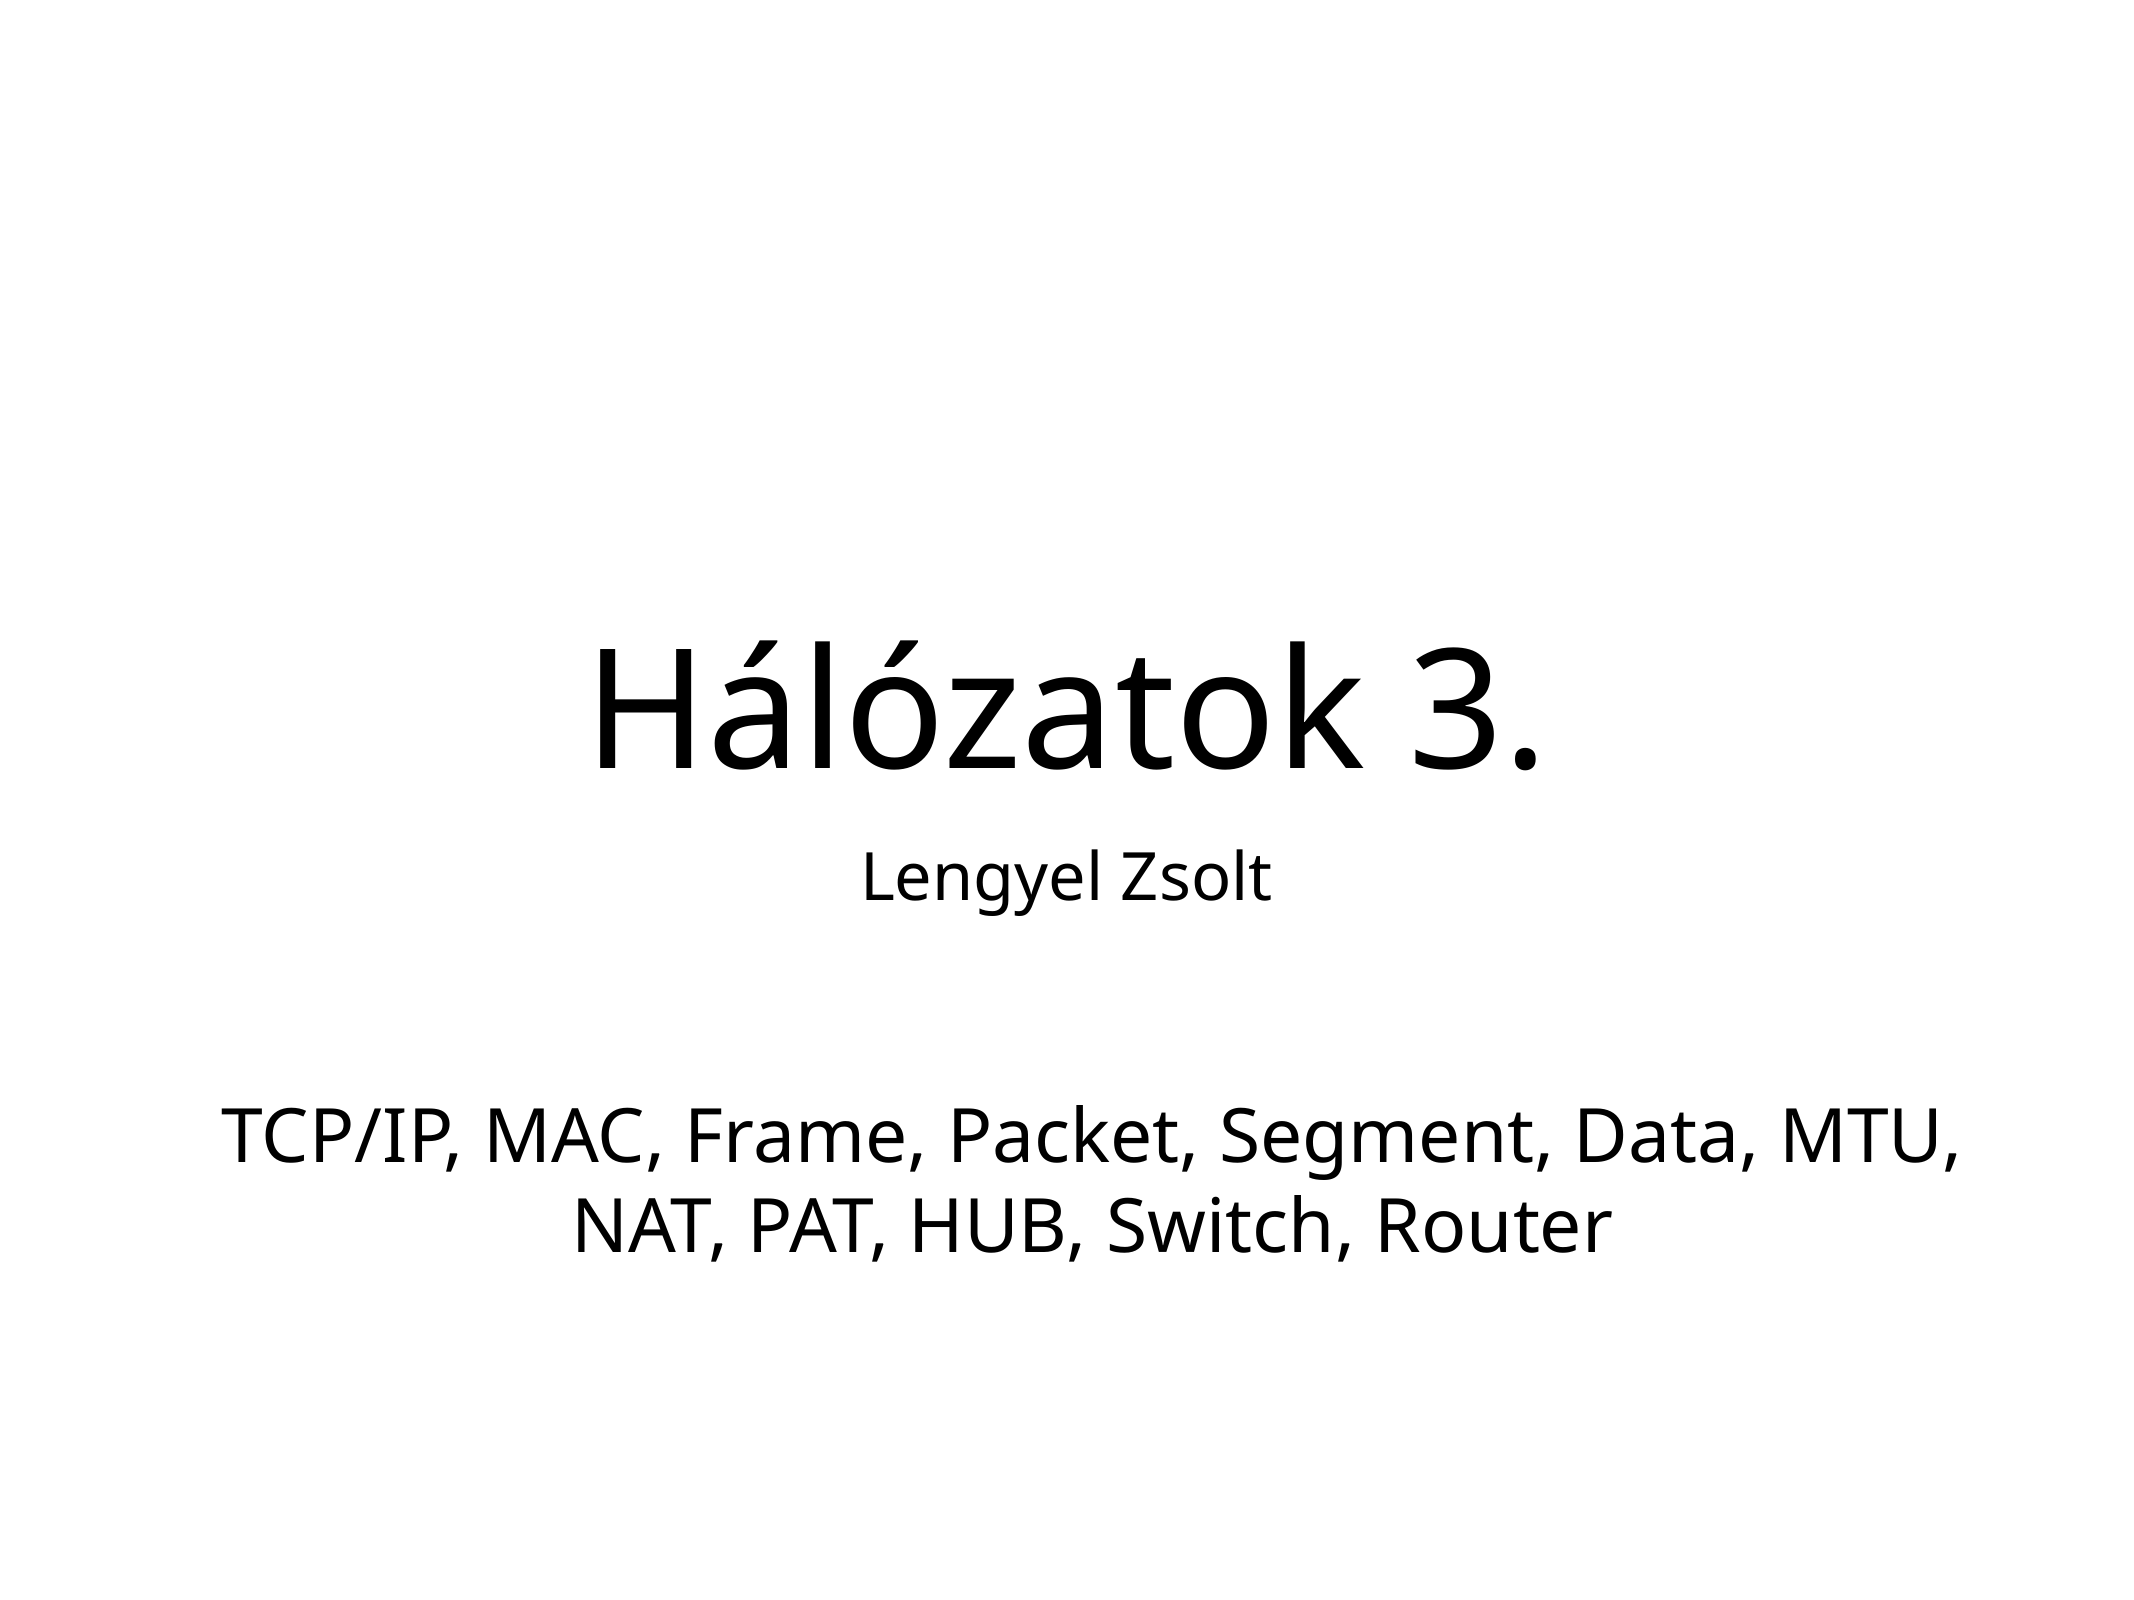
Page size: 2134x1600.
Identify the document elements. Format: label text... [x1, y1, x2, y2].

subtitle Lengyel Zsolt [207, 824, 1926, 1011]
text_box TCP/IP, MAC, Frame, Packet, Segment, Data, MTU, NAT, PAT, HUB, Switch, Router [212, 1078, 1972, 1276]
title Hálózatok 3. [207, 268, 1926, 811]
